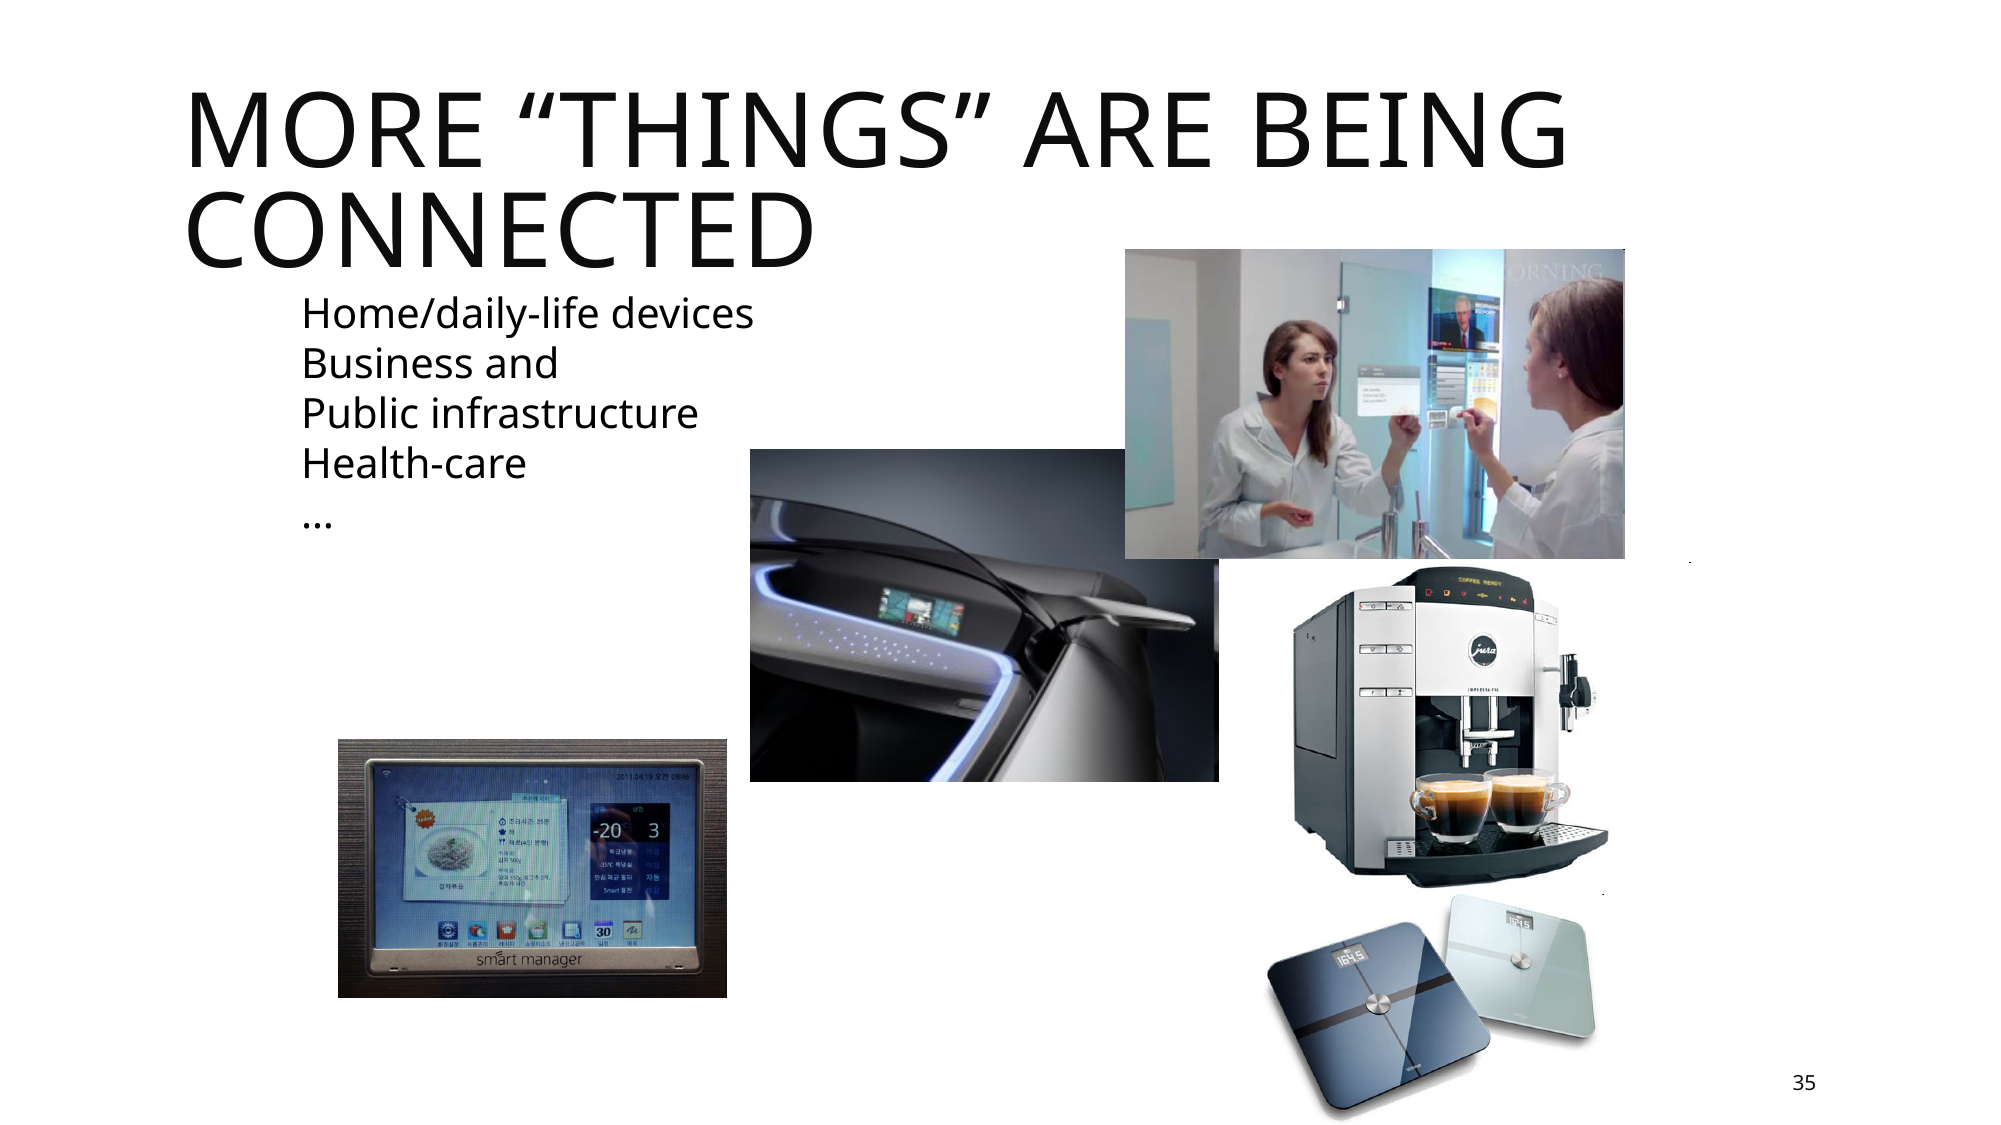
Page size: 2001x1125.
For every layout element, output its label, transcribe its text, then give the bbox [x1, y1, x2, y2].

picture [749, 249, 1691, 893]
picture [338, 739, 727, 998]
picture [1262, 894, 1604, 1125]
text_box Home/daily-life devices Business and Public infrastructure Health-care … [286, 279, 770, 595]
title More “Things” are being connected [168, 64, 1763, 311]
slide_number 35 [1777, 1061, 1938, 1107]
